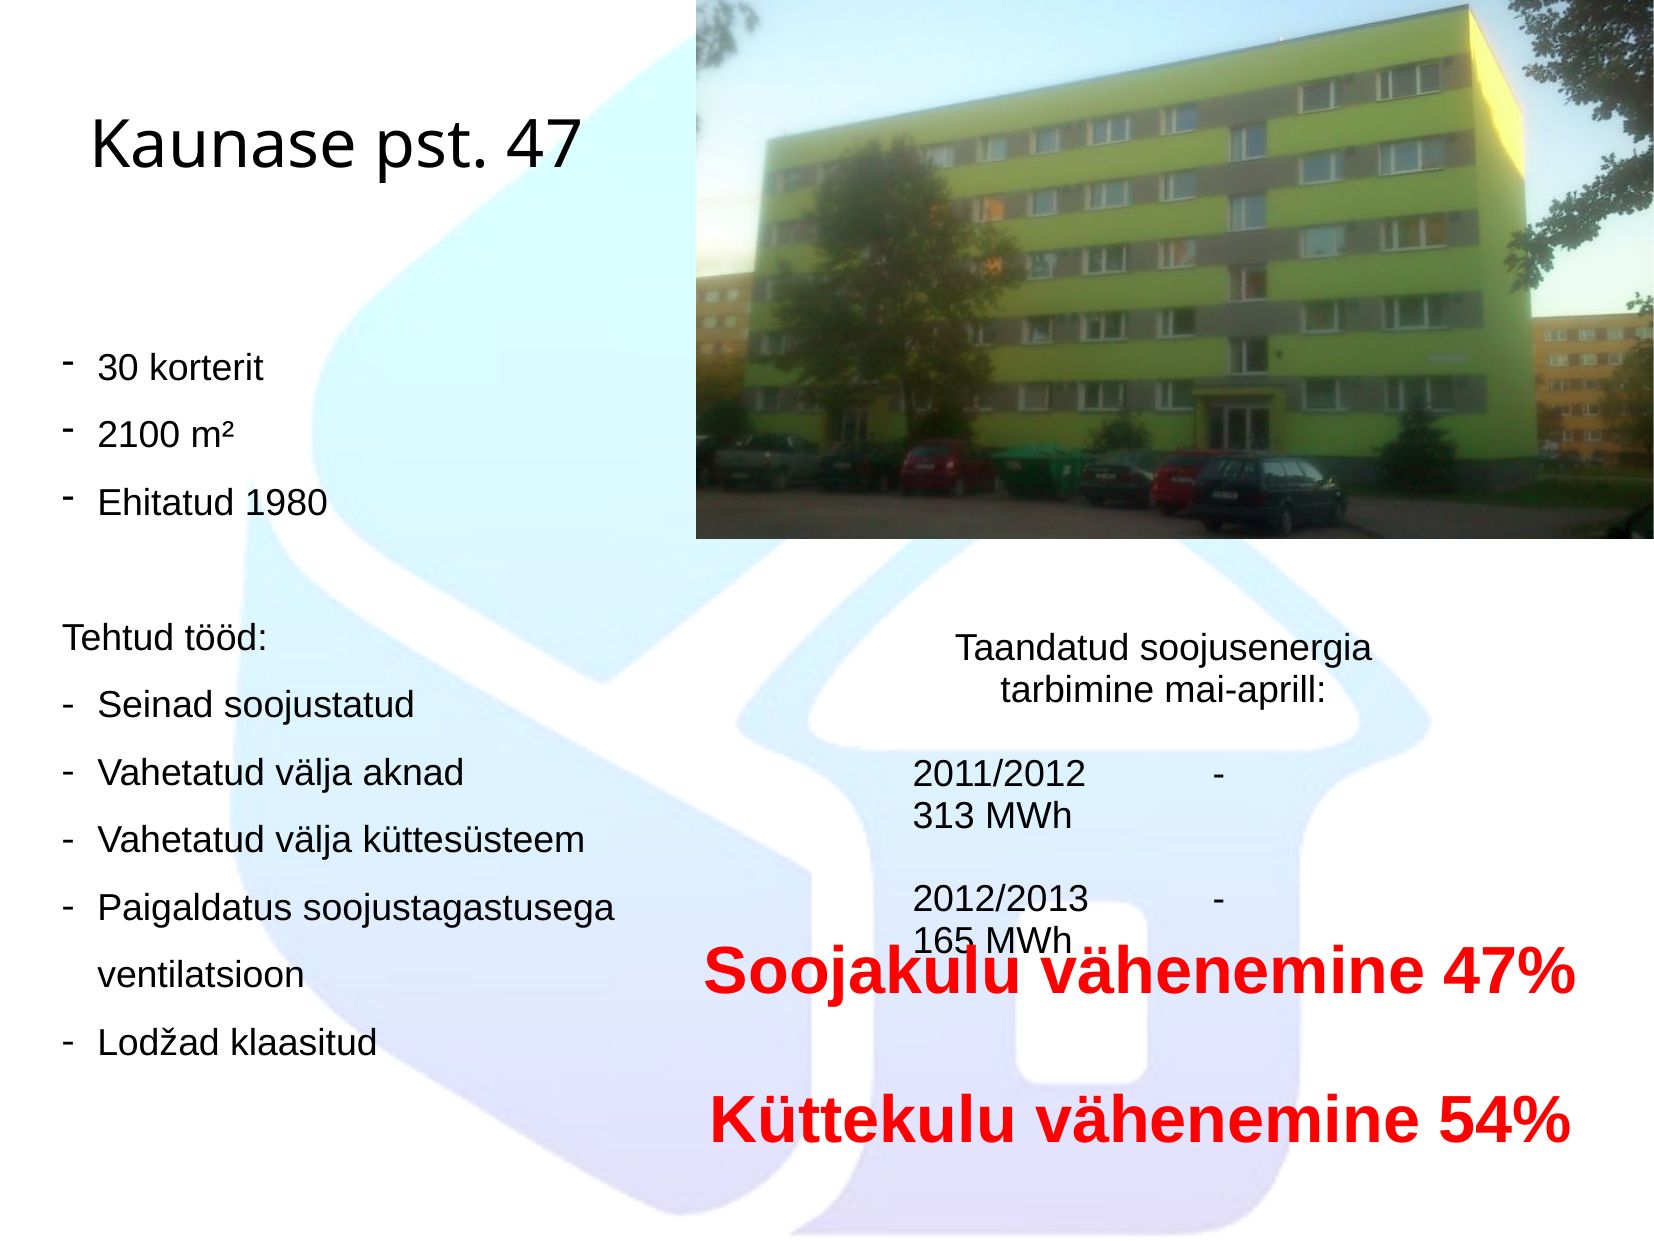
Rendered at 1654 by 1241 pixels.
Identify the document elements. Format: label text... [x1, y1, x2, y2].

picture [696, 0, 1654, 539]
text_box Taandatud soojusenergia tarbimine mai-aprill: 2011/2012 - 313 MWh 2012/2013 - 165 MWh [897, 620, 1430, 927]
text_box Kaunase pst. 47 [47, 100, 626, 190]
text_box Soojakulu vähenemine 47% Küttekulu vähenemine 54% [689, 927, 1593, 1165]
text_box 30 korterit 2100 m² Ehitatud 1980 Tehtud tööd: Seinad soojustatud Vahetatud välja aknad Vahetatud välja küttesüsteem Paigaldatus soojustagastusega ventilatsioon Lodžad klaasitud [47, 312, 662, 1071]
